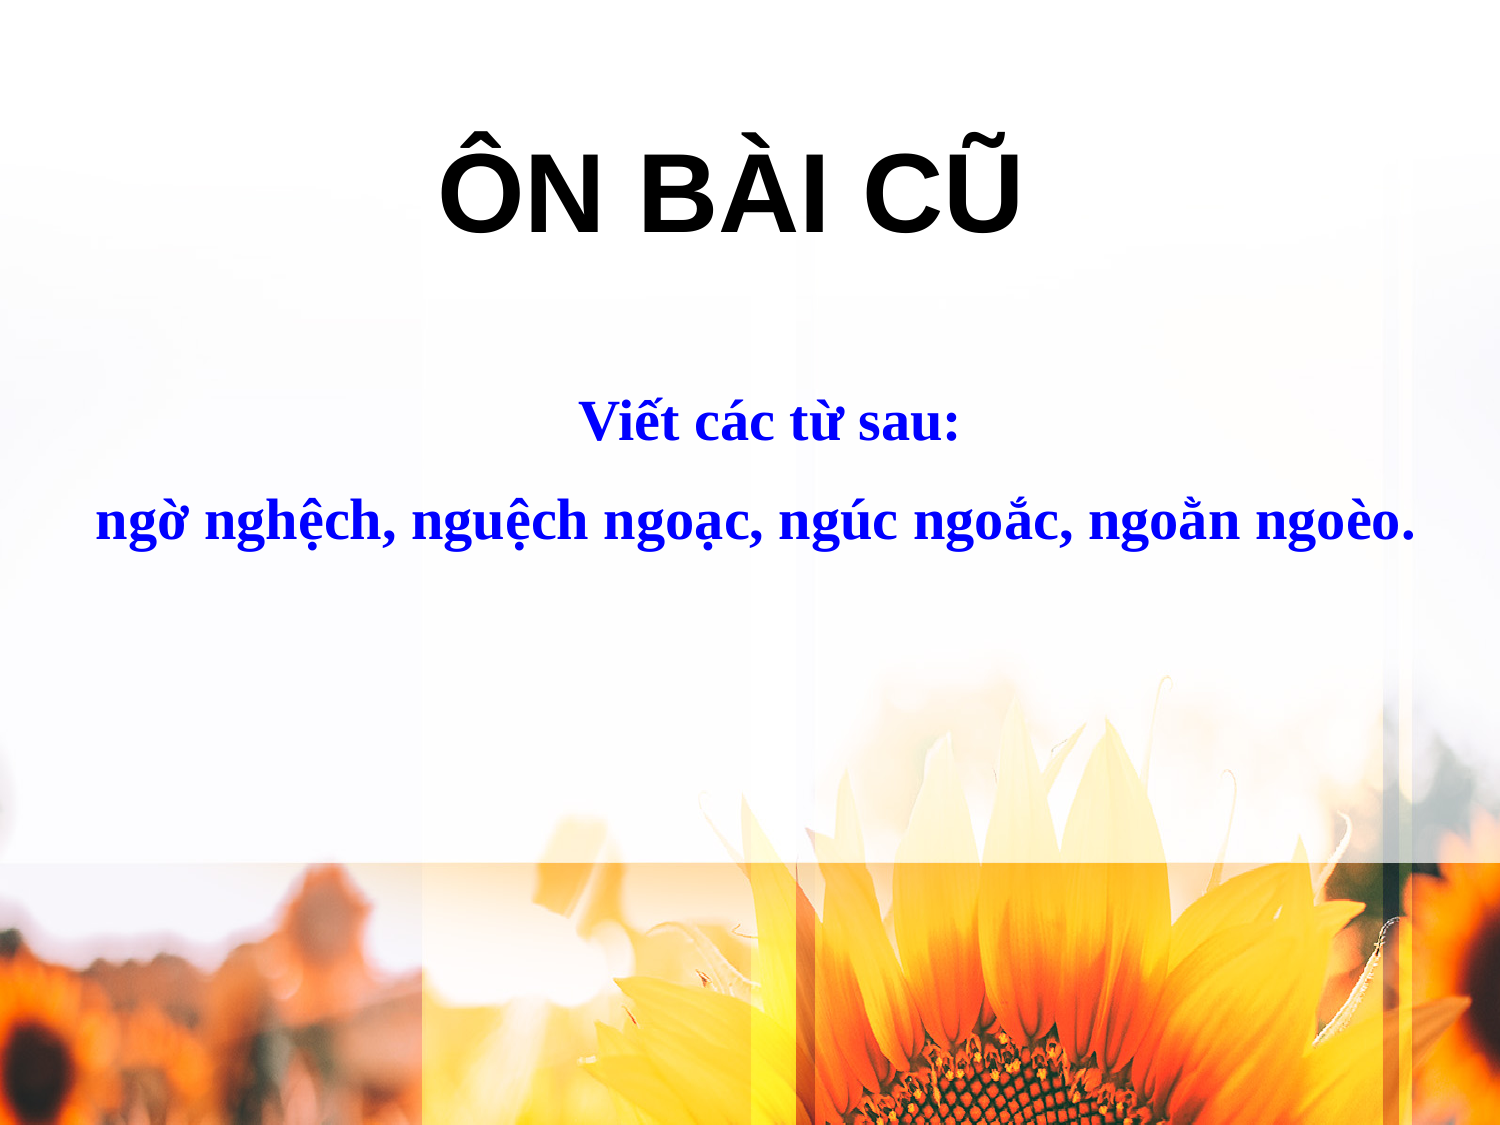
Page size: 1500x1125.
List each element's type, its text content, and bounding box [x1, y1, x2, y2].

text_box Viết các từ sau: ngờ nghệch, nguệch ngoạc, ngúc ngoắc, ngoằn ngoèo. [12, 375, 1500, 559]
text_box ÔN BÀI CŨ [422, 112, 1040, 263]
picture [0, 0, 1500, 1125]
